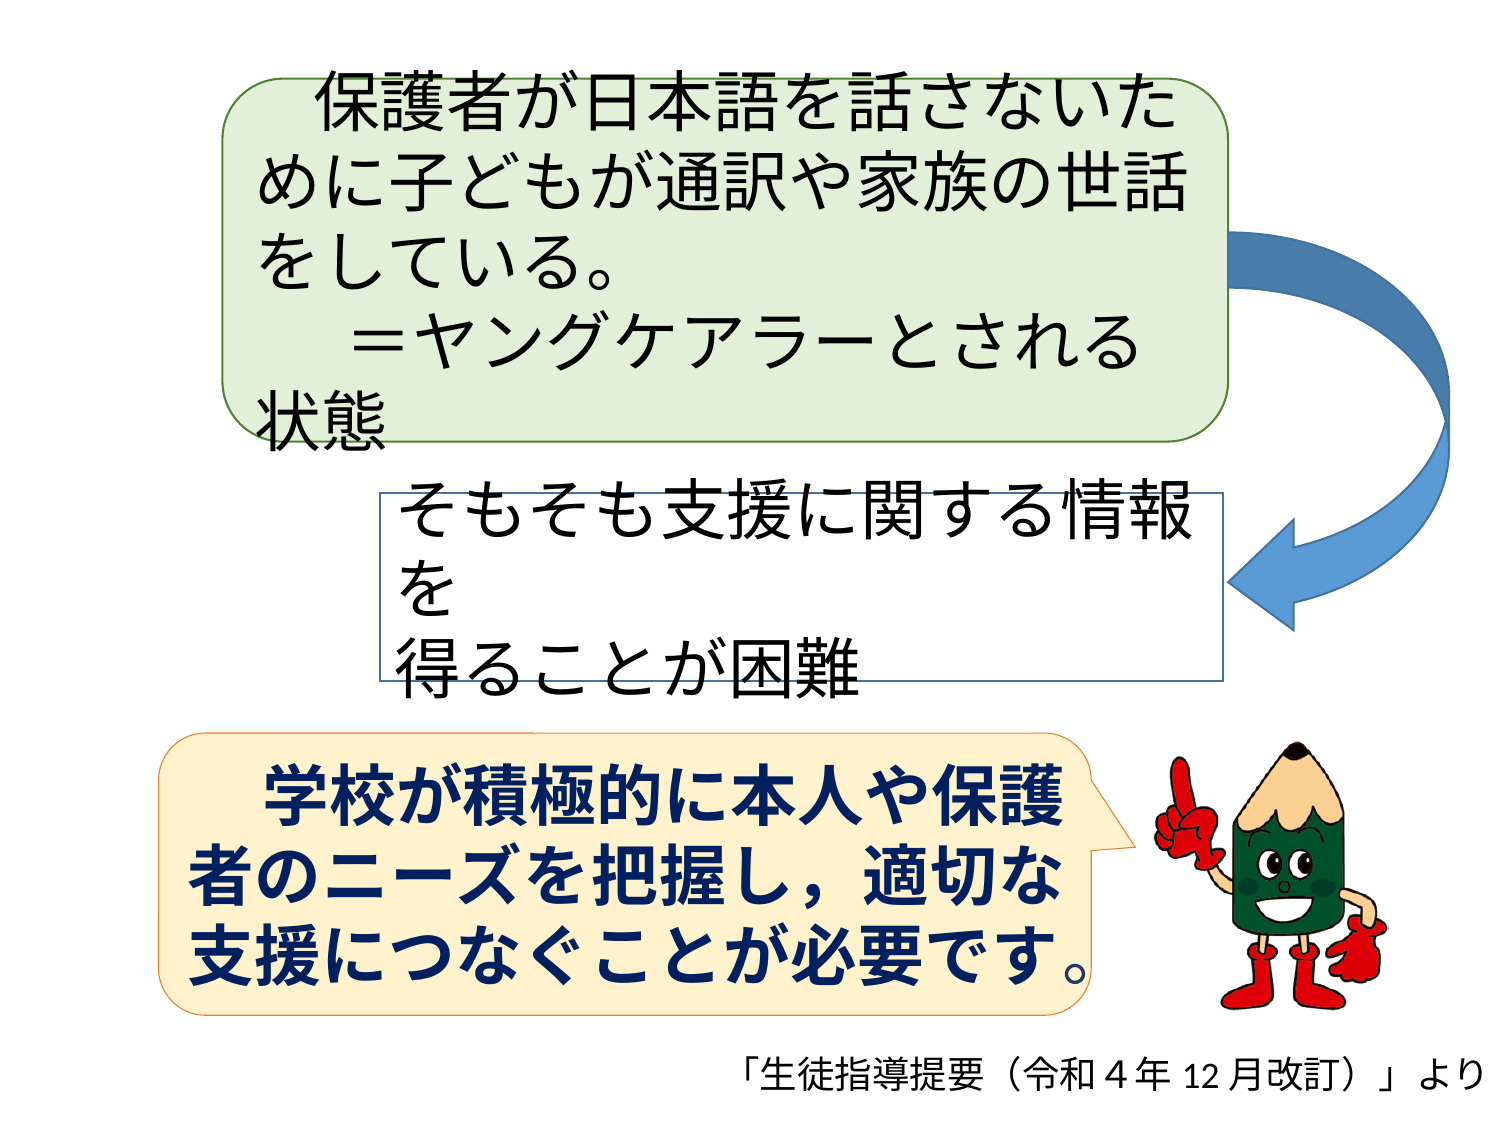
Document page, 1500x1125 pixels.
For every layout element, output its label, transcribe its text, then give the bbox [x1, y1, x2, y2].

text_box [1226, 231, 1451, 633]
picture [1149, 737, 1390, 1014]
text_box 保護者が日本語を話さないために子どもが通訳や家族の世話をしている。 ＝ヤングケアラーとされる状態 [221, 77, 1230, 443]
text_box 学校が積極的に本人や保護者のニーズを把握し，適切な支援につなぐことが必要です。 [157, 732, 1137, 1016]
text_box そもそも支援に関する情報を 得ることが困難 [379, 492, 1224, 682]
text_box 「生徒指導提要（令和４年12月改訂）」より [707, 1043, 1500, 1104]
